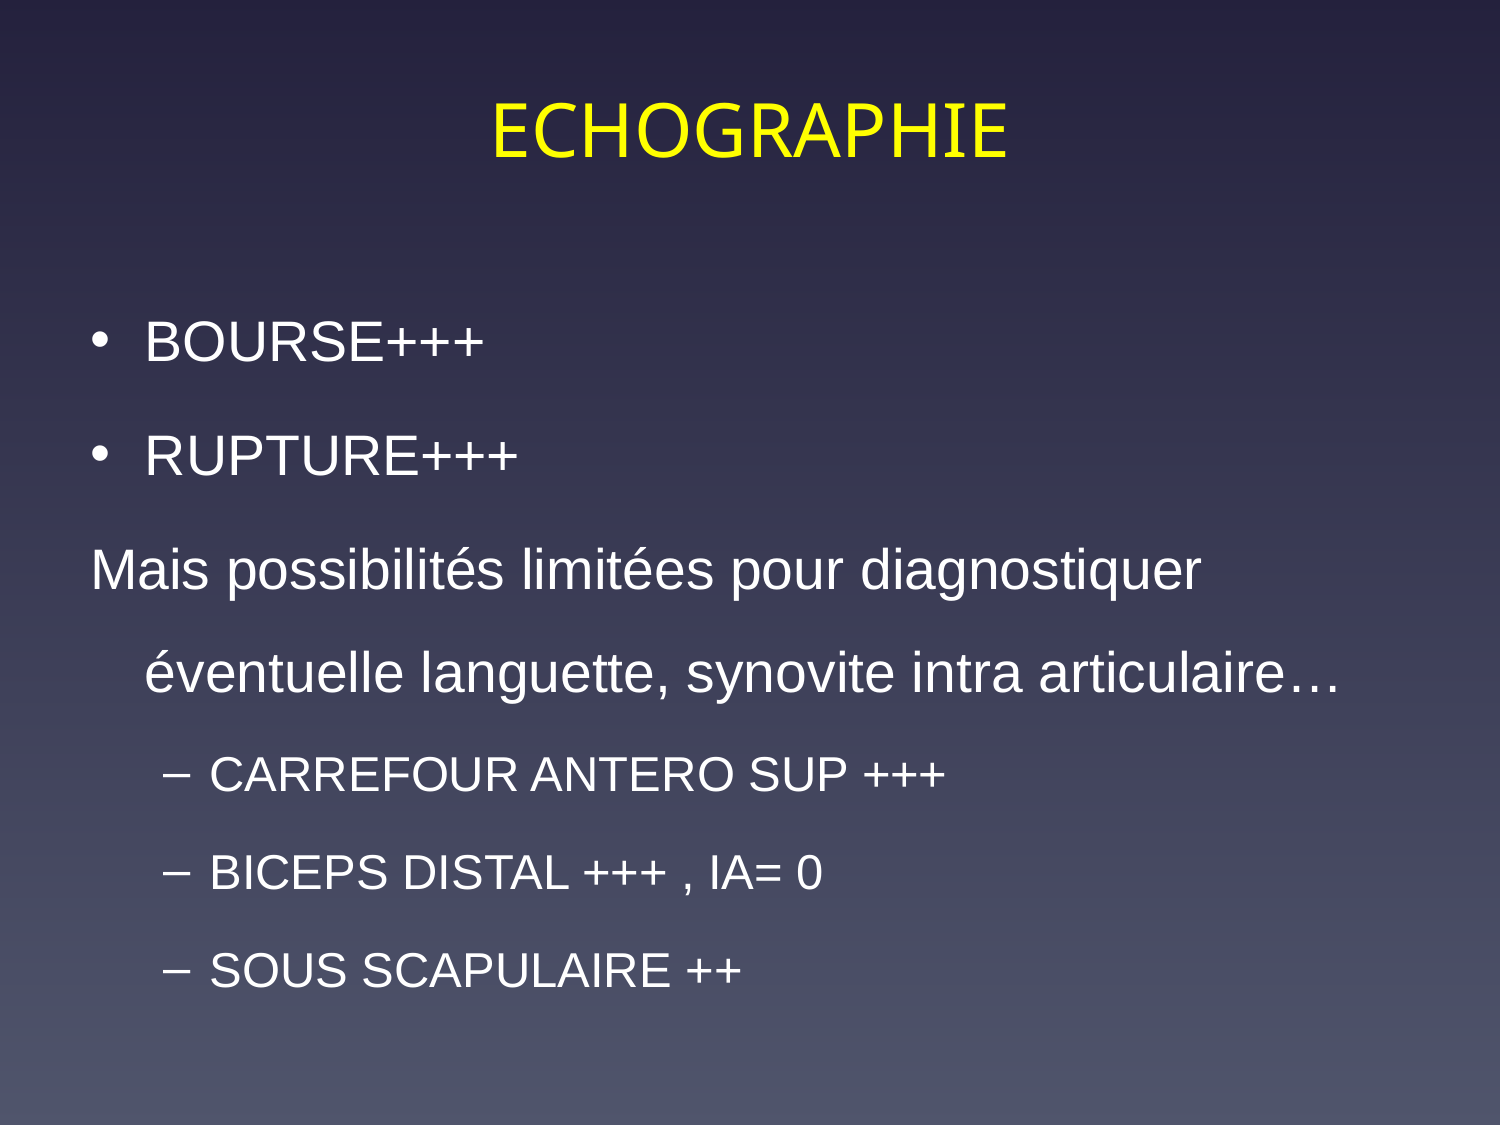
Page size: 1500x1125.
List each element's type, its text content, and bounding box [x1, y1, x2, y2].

title ECHOGRAPHIE [75, 75, 1425, 262]
list BOURSE+++ RUPTURE+++ Mais possibilités limitées pour diagnostiquer éventuelle languette, synovite intra articulaire… CARREFOUR ANTERO SUP +++ BICEPS DISTAL +++ , IA= 0 SOUS SCAPULAIRE ++ [75, 262, 1425, 1005]
